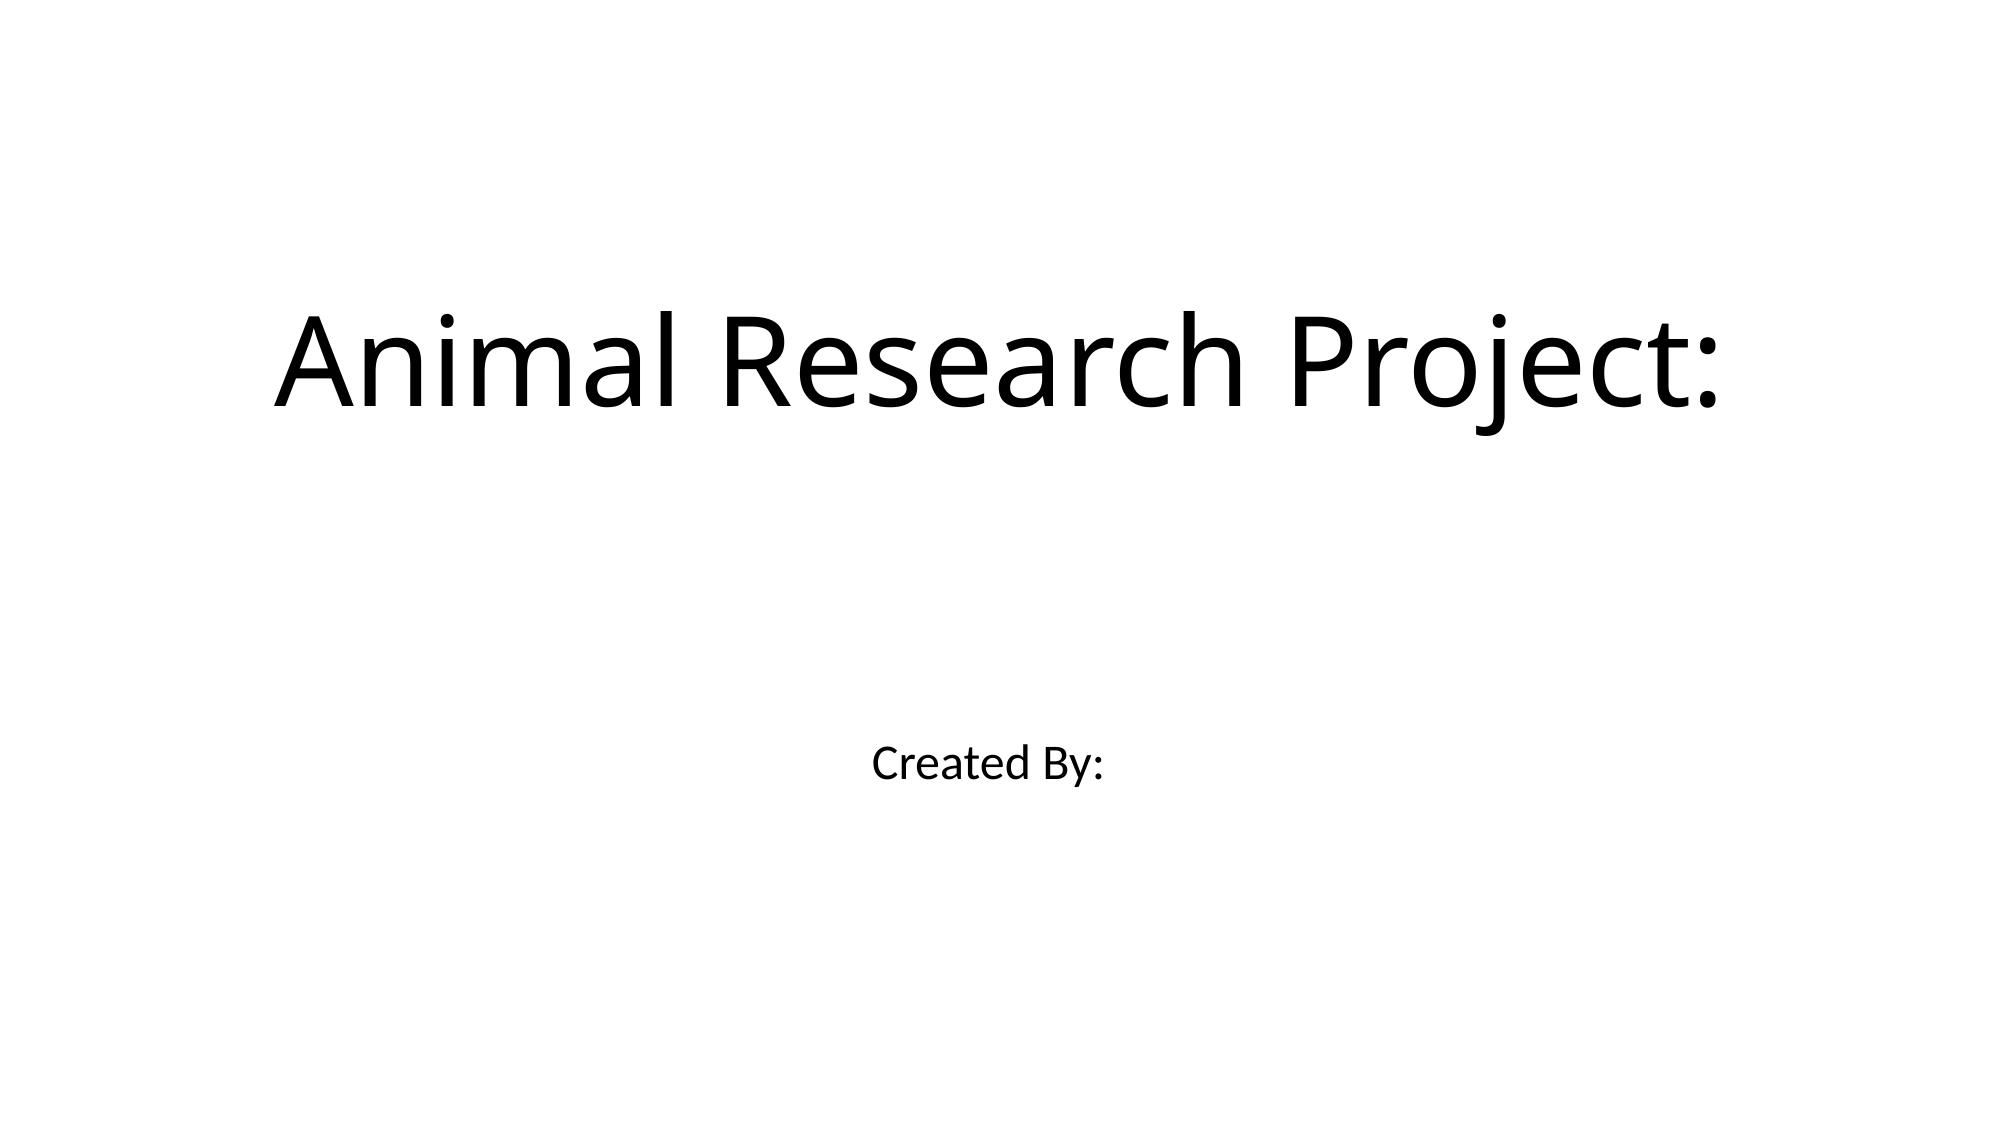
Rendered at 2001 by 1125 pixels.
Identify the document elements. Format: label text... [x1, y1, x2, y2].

title Animal Research Project: [249, 184, 1750, 576]
subtitle Created By: [249, 728, 1750, 863]
